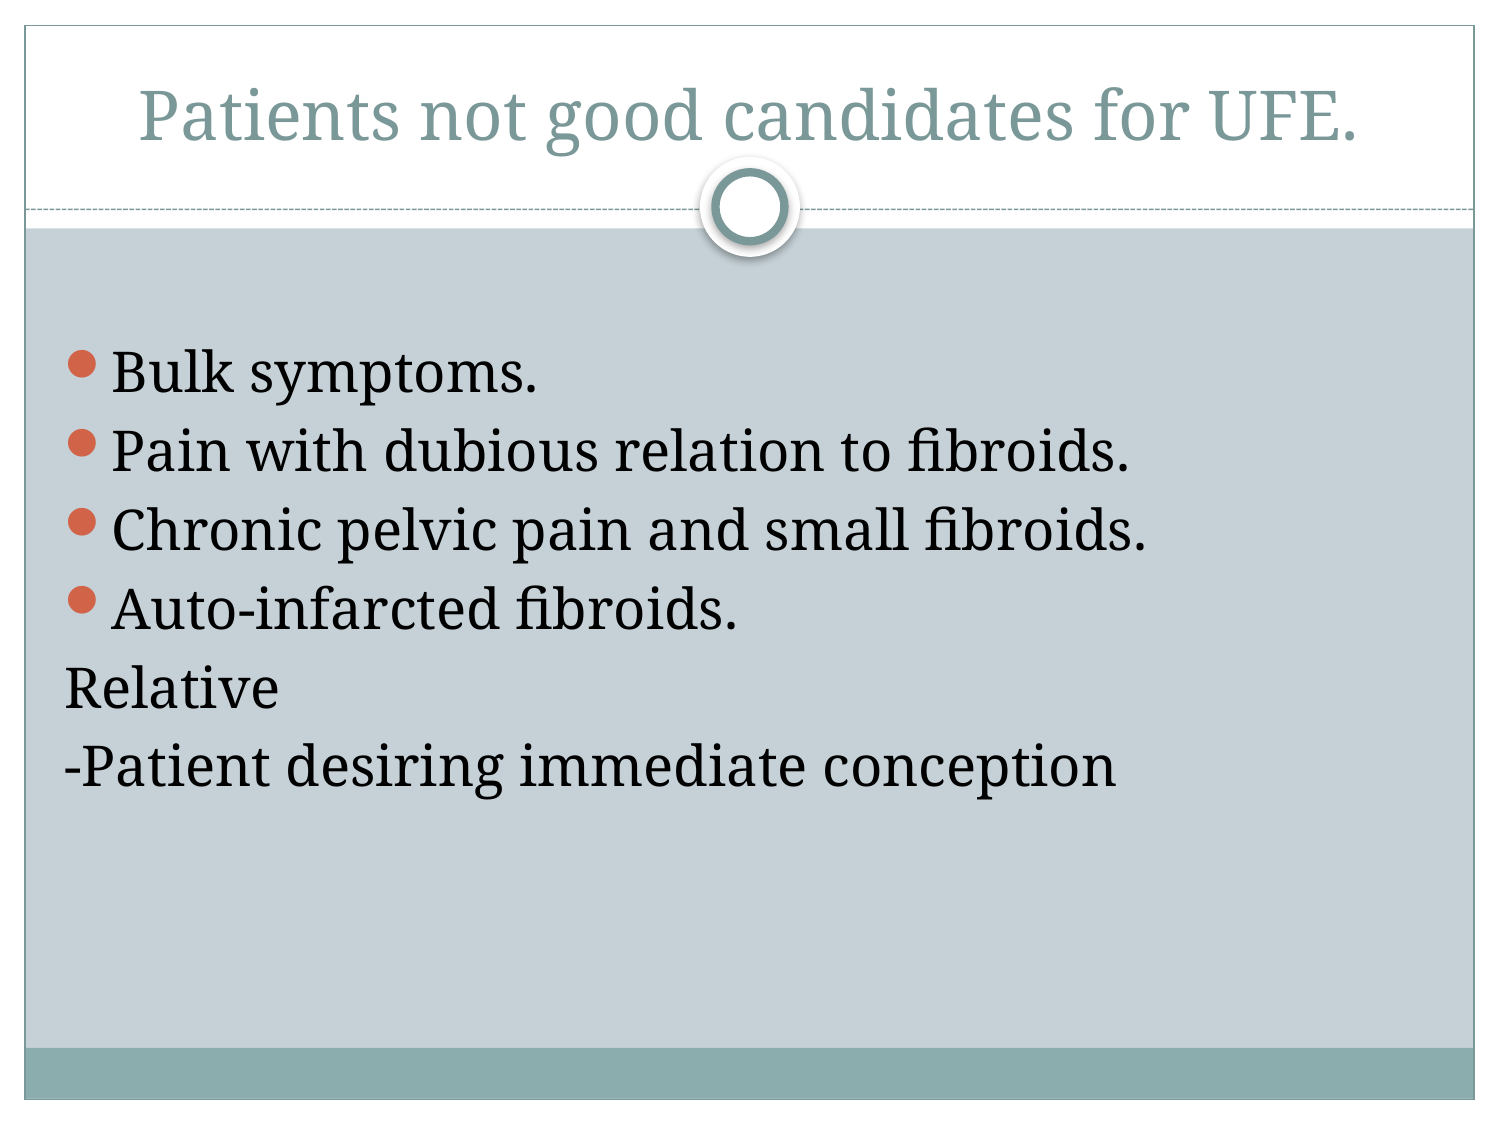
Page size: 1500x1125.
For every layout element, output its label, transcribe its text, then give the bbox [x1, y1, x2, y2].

list Bulk symptoms. Pain with dubious relation to fibroids. Chronic pelvic pain and small fibroids. Auto-infarcted fibroids. Relative -Patient desiring immediate conception [49, 250, 1445, 1001]
title Patients not good candidates for UFE. [49, 37, 1450, 162]
